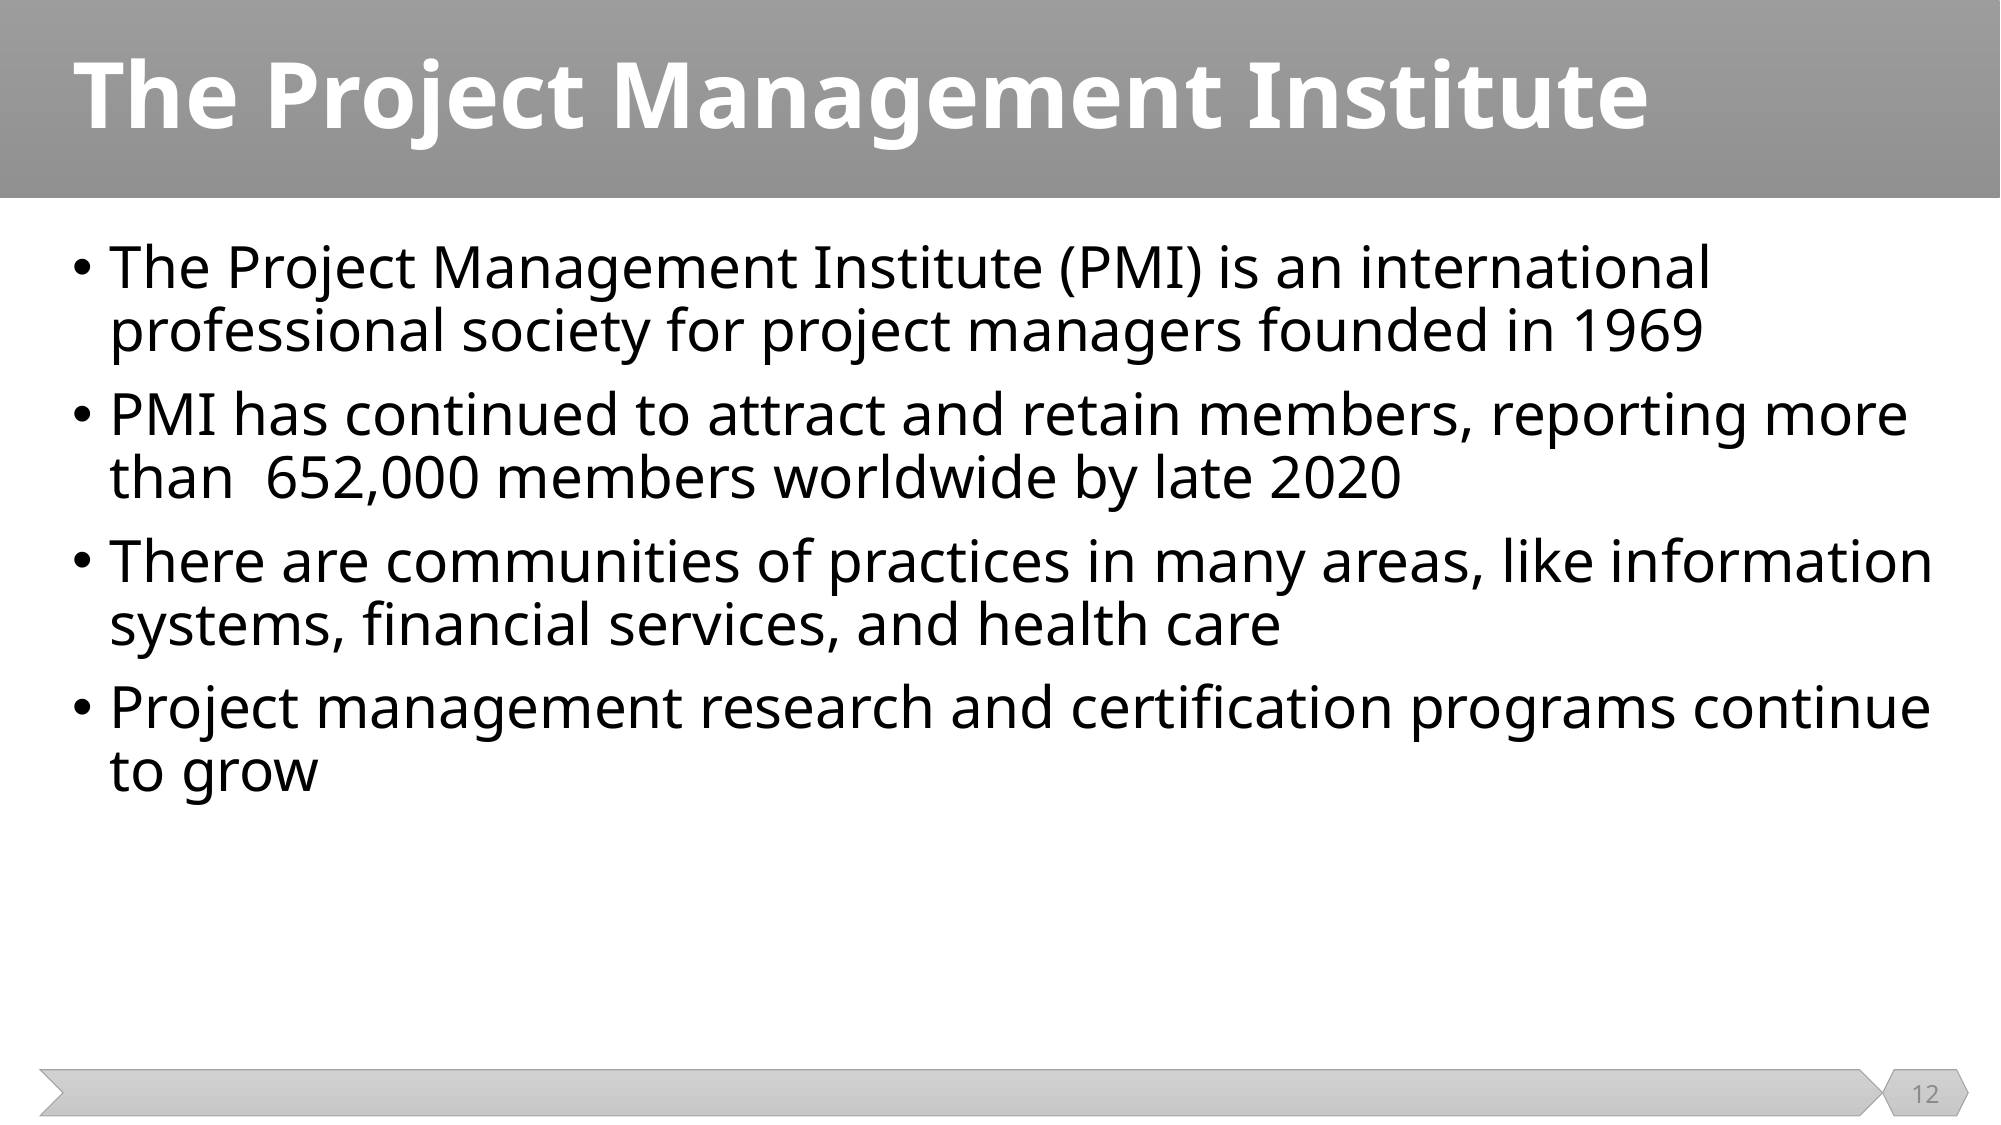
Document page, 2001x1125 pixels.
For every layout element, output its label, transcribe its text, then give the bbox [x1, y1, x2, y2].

slide_number 12 [1882, 1065, 1969, 1125]
list The Project Management Institute (PMI) is an international professional society for project managers founded in 1969 PMI has continued to attract and retain members, reporting more than 652,000 members worldwide by late 2020 There are communities of practices in many areas, like information systems, financial services, and health care Project management research and certification programs continue to grow [56, 230, 1969, 1010]
title The Project Management Institute [56, 0, 1969, 199]
